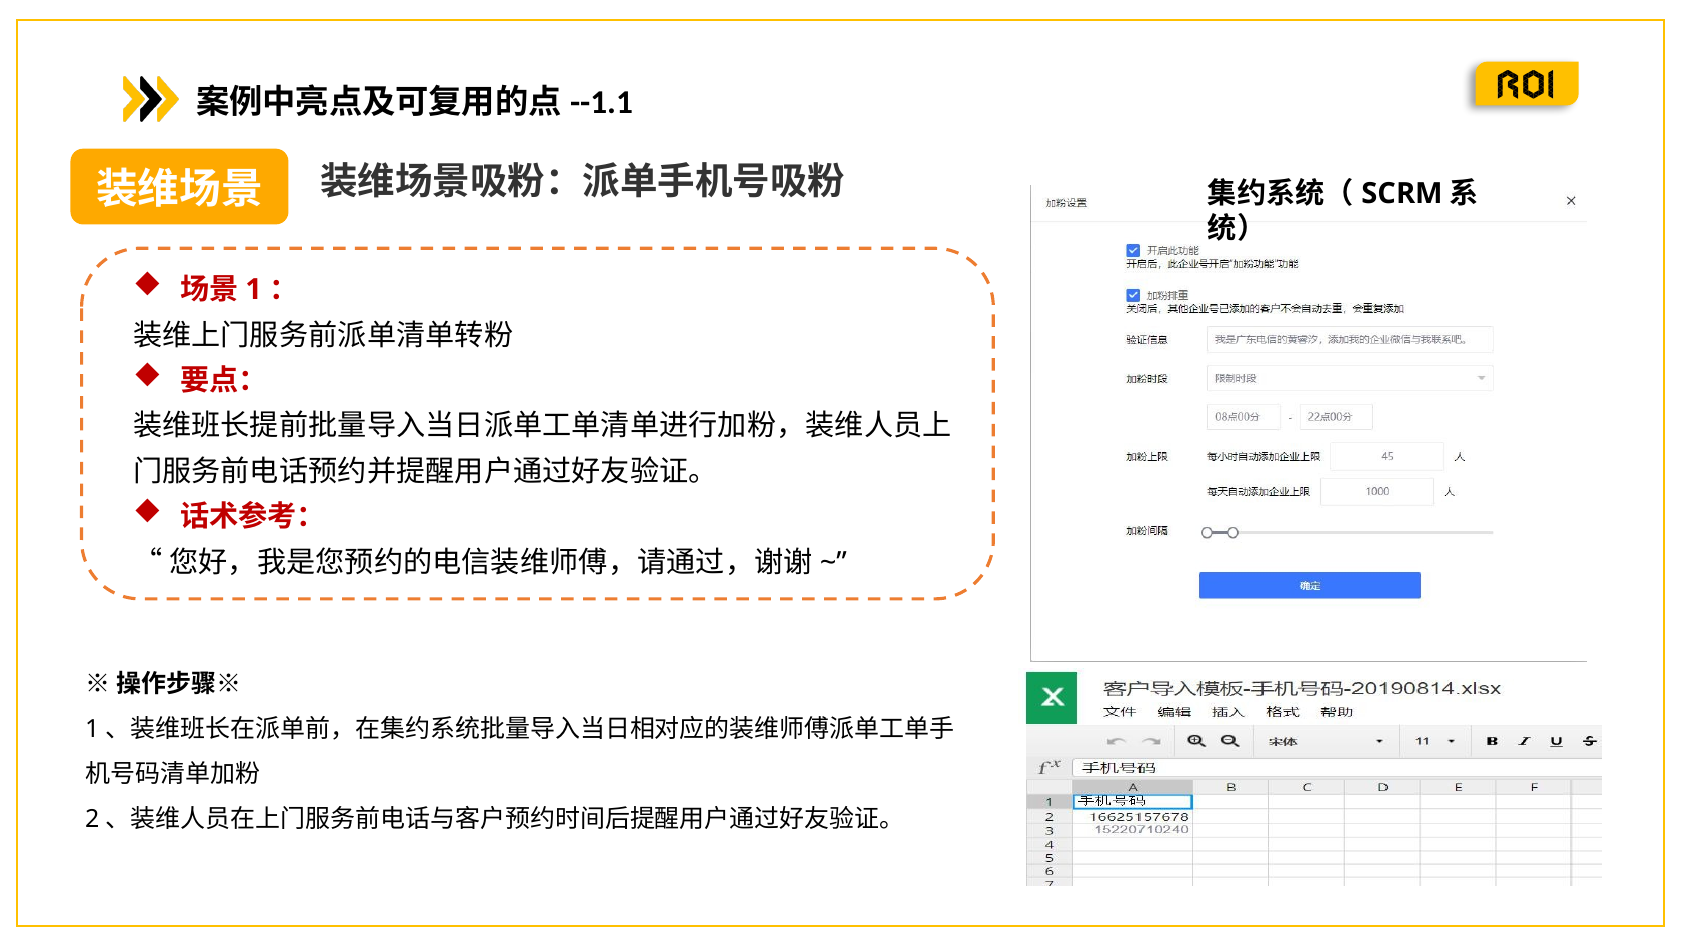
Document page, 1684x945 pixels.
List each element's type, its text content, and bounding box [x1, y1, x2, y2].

text_box 装维场景 [69, 147, 290, 226]
text_box 集约系统（SCRM系统） [1193, 166, 1528, 185]
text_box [123, 76, 180, 122]
text_box [16, 19, 1665, 74]
picture [1018, 668, 1602, 886]
text_box ※操作步骤※ 1、装维班长在派单前，在集约系统批量导入当日相对应的装维师傅派单工单手机号码清单加粉 2、装维人员在上门服务前电话与客户预约时间后提醒用户通过好友验证。 [70, 645, 994, 840]
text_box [81, 248, 994, 599]
text_box 装维场景吸粉：派单手机号吸粉 [305, 149, 972, 248]
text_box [1475, 61, 1579, 106]
picture [1030, 185, 1587, 662]
text_box [16, 76, 1665, 927]
